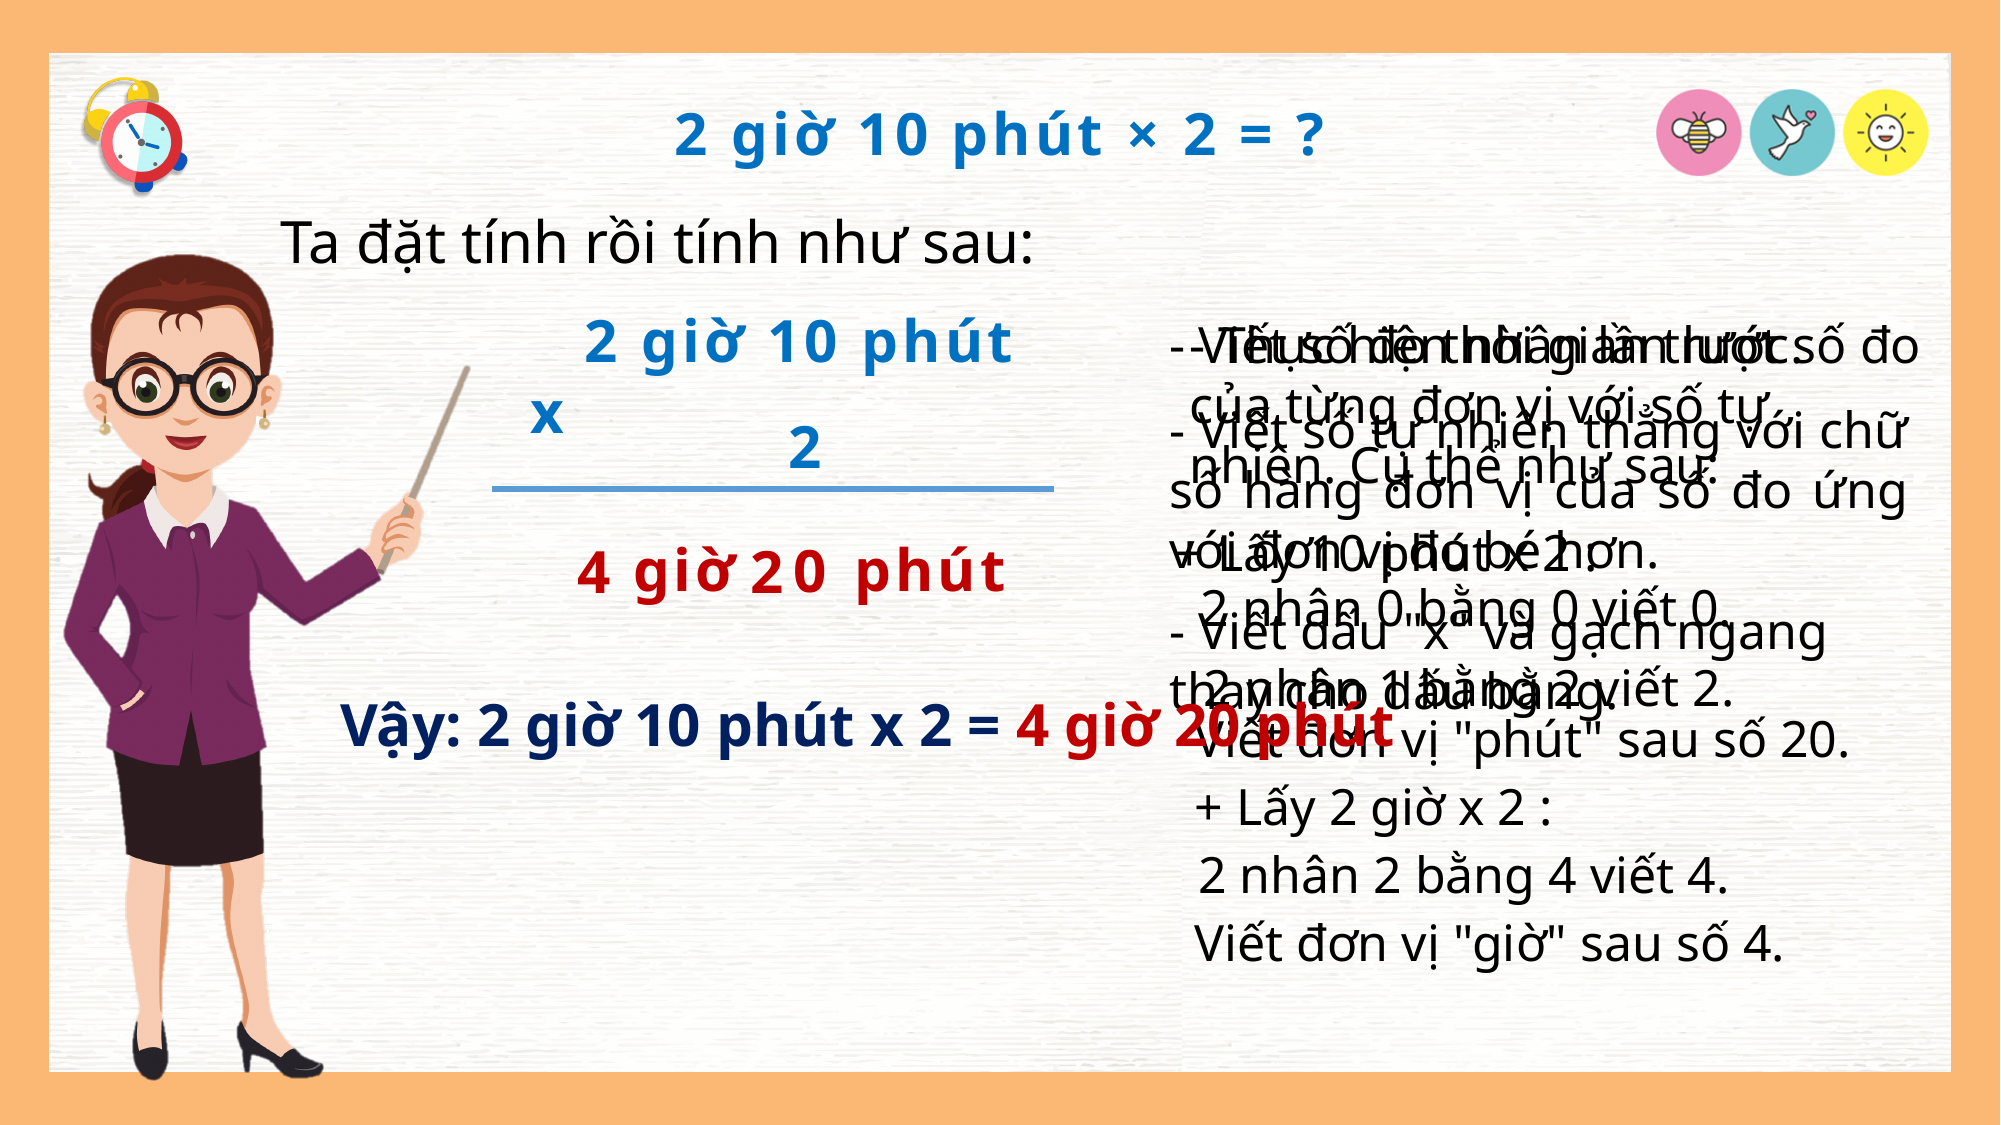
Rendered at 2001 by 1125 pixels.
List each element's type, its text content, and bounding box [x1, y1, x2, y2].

picture [48, 53, 1951, 1093]
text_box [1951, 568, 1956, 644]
text_box [0, 0, 2000, 1125]
text_box 2 nhân 1 bằng 2 viết 2. [1951, 648, 1958, 724]
